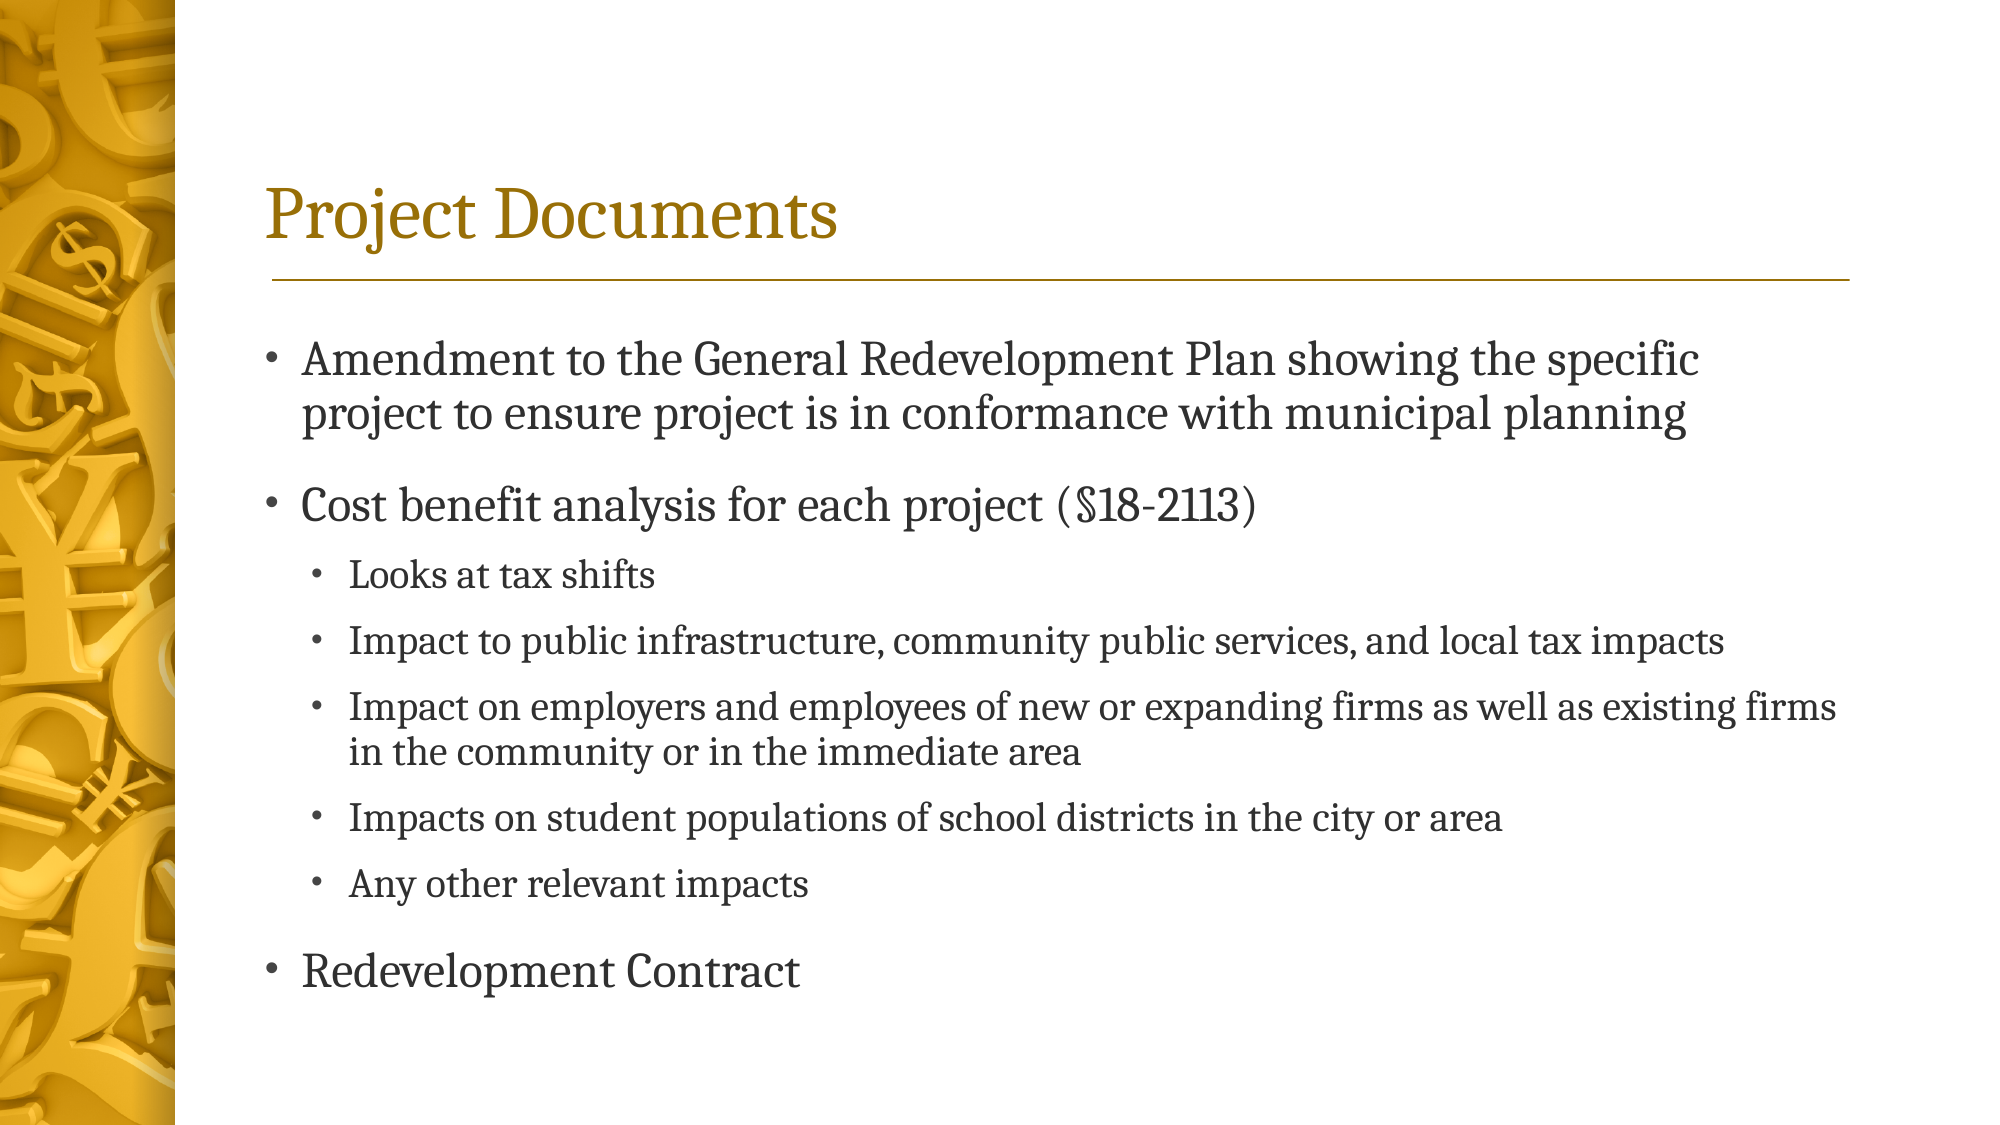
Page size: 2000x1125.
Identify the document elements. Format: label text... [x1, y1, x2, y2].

title Project Documents [249, 62, 1863, 263]
picture [0, 0, 175, 1125]
list Amendment to the General Redevelopment Plan showing the specific project to ensure project is in conformance with municipal planning Cost benefit analysis for each project (§18-2113) Looks at tax shifts Impact to public infrastructure, community public services, and local tax impacts Impact on employers and employees of new or expanding firms as well as existing firms in the community or in the immediate area Impacts on student populations of school districts in the city or area Any other relevant impacts Redevelopment Contract [249, 324, 1863, 1012]
